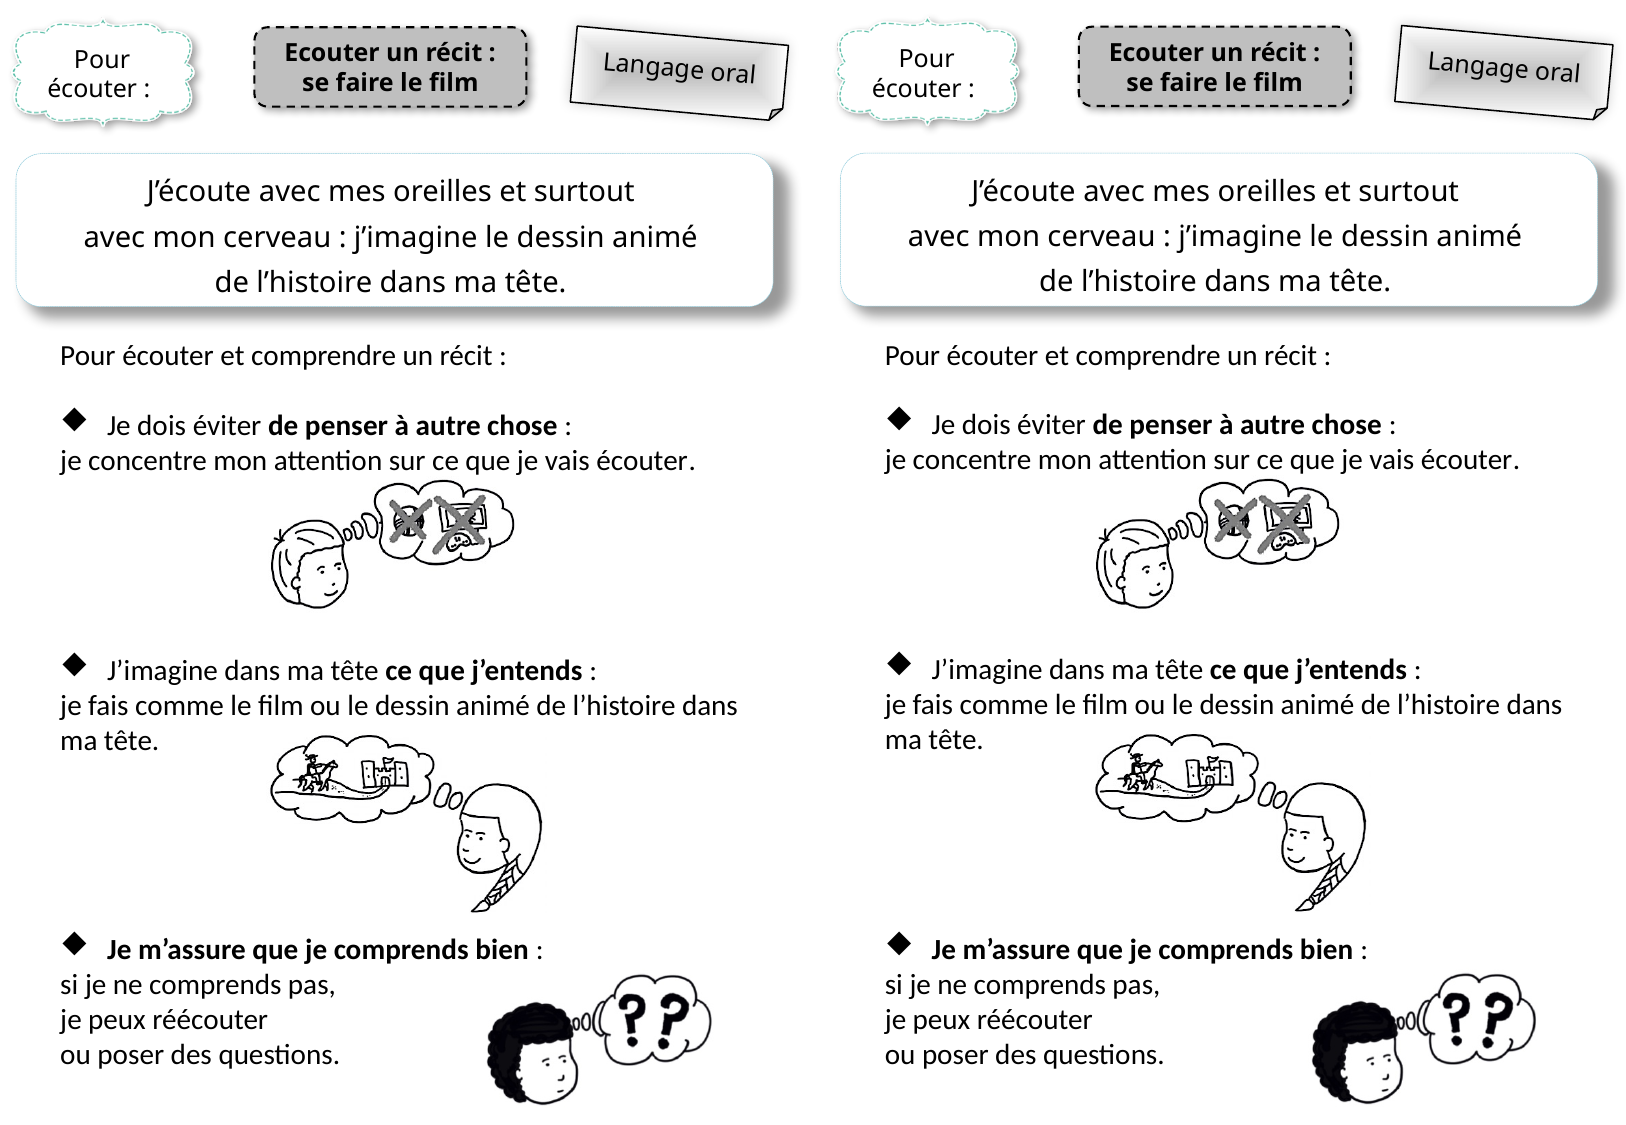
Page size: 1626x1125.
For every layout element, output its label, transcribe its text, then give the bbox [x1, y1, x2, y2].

text_box Langage oral [569, 25, 790, 121]
picture [477, 964, 724, 1119]
picture [824, 0, 1032, 133]
text_box Ecouter un récit : se faire le film [1077, 25, 1352, 107]
text_box Pour écouter et comprendre un récit : Je dois éviter de penser à autre chose : je concentre mon attention sur ce que je vais écouter. J’imagine dans ma tête ce que j’entends : je fais comme le film ou le dessin animé de l’histoire dans ma tête. Je m’assure que je comprends bien : si je ne comprends pas, je peux réécouter ou poser des questions. [869, 328, 1613, 1113]
picture [1302, 963, 1548, 1118]
picture [0, 1, 207, 133]
picture [1086, 475, 1346, 613]
text_box Ecouter un récit : se faire le film [253, 26, 528, 108]
picture [266, 730, 547, 914]
picture [1090, 730, 1372, 914]
picture [262, 476, 522, 614]
text_box J’écoute avec mes oreilles et surtout avec mon cerveau : j’imagine le dessin animé de l’histoire dans ma tête. [13, 151, 776, 309]
text_box Langage oral [1394, 24, 1614, 121]
text_box Pour écouter et comprendre un récit : Je dois éviter de penser à autre chose : je concentre mon attention sur ce que je vais écouter. J’imagine dans ma tête ce que j’entends : je fais comme le film ou le dessin animé de l’histoire dans ma tête. Je m’assure que je comprends bien : si je ne comprends pas, je peux réécouter ou poser des questions. [45, 328, 788, 1113]
text_box J’écoute avec mes oreilles et surtout avec mon cerveau : j’imagine le dessin animé de l’histoire dans ma tête. [838, 150, 1600, 309]
